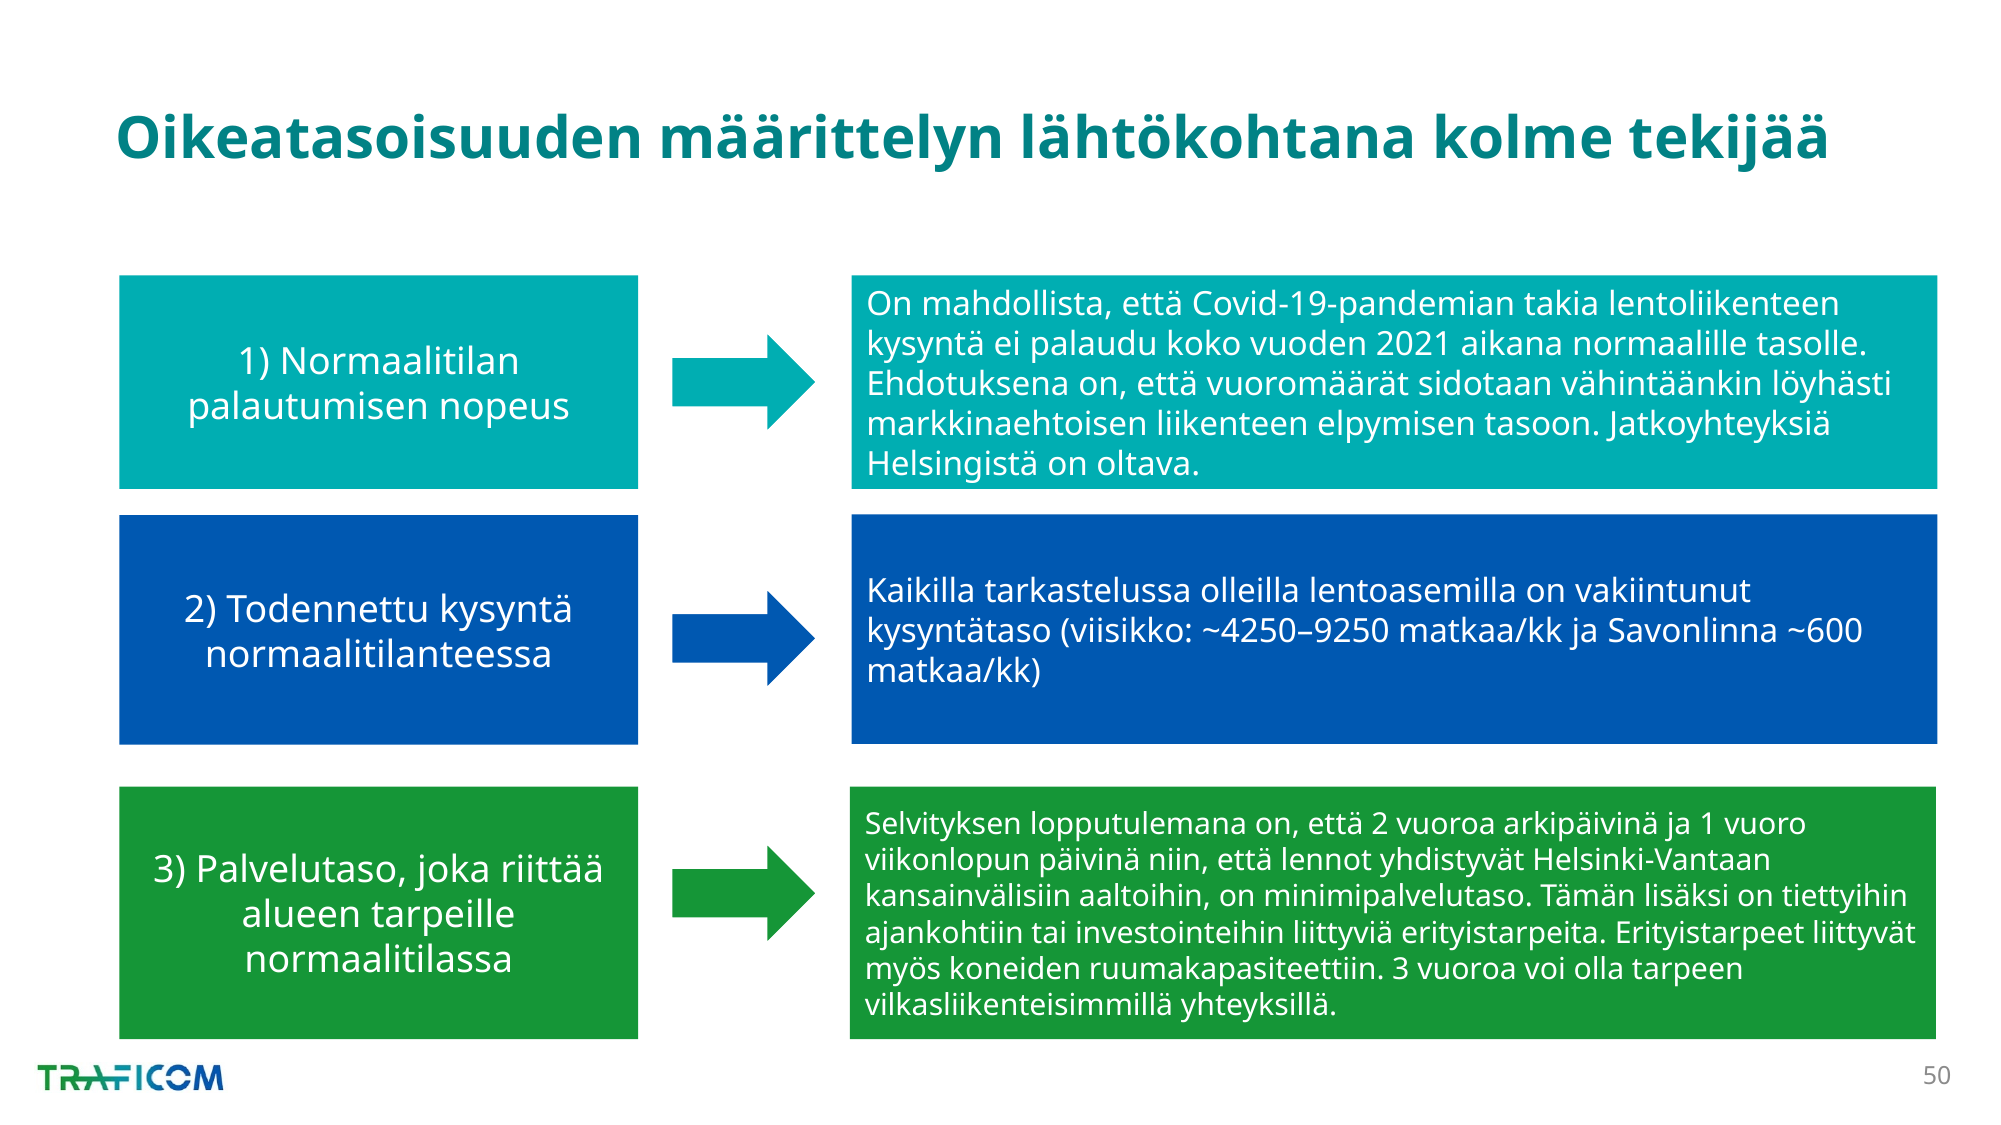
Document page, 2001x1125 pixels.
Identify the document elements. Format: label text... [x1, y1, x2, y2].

text_box 3) Palvelutaso, joka riittää alueen tarpeille normaalitilassa [118, 786, 639, 1040]
text_box [669, 326, 820, 438]
text_box [669, 582, 820, 694]
picture [34, 1062, 228, 1093]
text_box 1) Normaalitilan palautumisen nopeus [118, 274, 639, 490]
text_box 2) Todennettu kysyntä normaalitilanteessa [118, 514, 639, 746]
text_box Selvityksen lopputulemana on, että 2 vuoroa arkipäivinä ja 1 vuoro viikonlopun päivinä niin, että lennot yhdistyvät Helsinki-Vantaan kansainvälisiin aaltoihin, on minimipalvelutaso. Tämän lisäksi on tiettyihin ajankohtiin tai investointeihin liittyviä erityistarpeita. Erityistarpeet liittyvät myös koneiden ruumakapasiteettiin. 3 vuoroa voi olla tarpeen vilkasliikenteisimmillä yhteyksillä. [849, 786, 1937, 1040]
text_box Kaikilla tarkastelussa olleilla lentoasemilla on vakiintunut kysyntätaso (viisikko: ~4250–9250 matkaa/kk ja Savonlinna ~600 matkaa/kk) [851, 513, 1939, 745]
title Oikeatasoisuuden määrittelyn lähtökohtana kolme tekijää [100, 100, 1864, 283]
text_box On mahdollista, että Covid-19-pandemian takia lentoliikenteen kysyntä ei palaudu koko vuoden 2021 aikana normaalille tasolle. Ehdotuksena on, että vuoromäärät sidotaan vähintäänkin löyhästi markkinaehtoisen liikenteen elpymisen tasoon. Jatkoyhteyksiä Helsingistä on oltava. [851, 274, 1939, 490]
text_box [669, 837, 820, 949]
slide_number 50 [1854, 1055, 1967, 1097]
